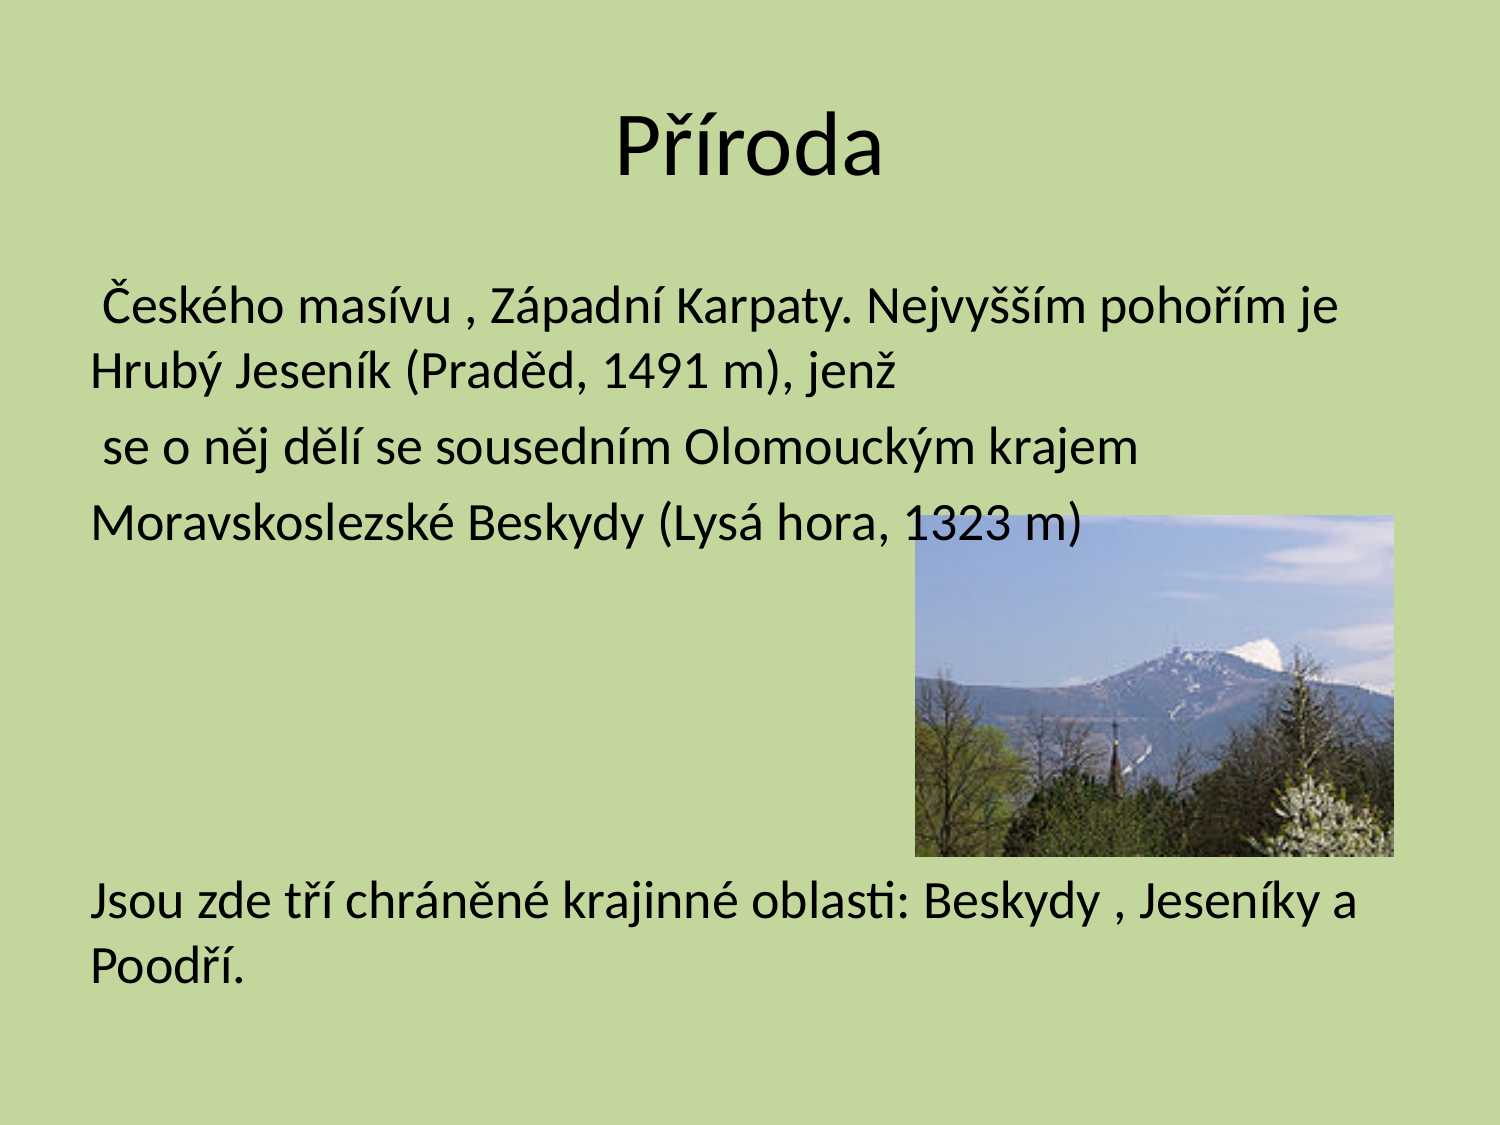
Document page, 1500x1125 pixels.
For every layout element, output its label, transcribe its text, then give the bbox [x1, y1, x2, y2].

picture [915, 514, 1394, 857]
list Českého masívu , Západní Karpaty. Nejvyšším pohořím je Hrubý Jeseník (Praděd, 1491 m), jenž se o něj dělí se sousedním Olomouckým krajem Moravskoslezské Beskydy (Lysá hora, 1323 m) Jsou zde tří chráněné krajinné oblasti: Beskydy , Jeseníky a Poodří. [75, 262, 1425, 1083]
title Příroda [75, 45, 1425, 233]
